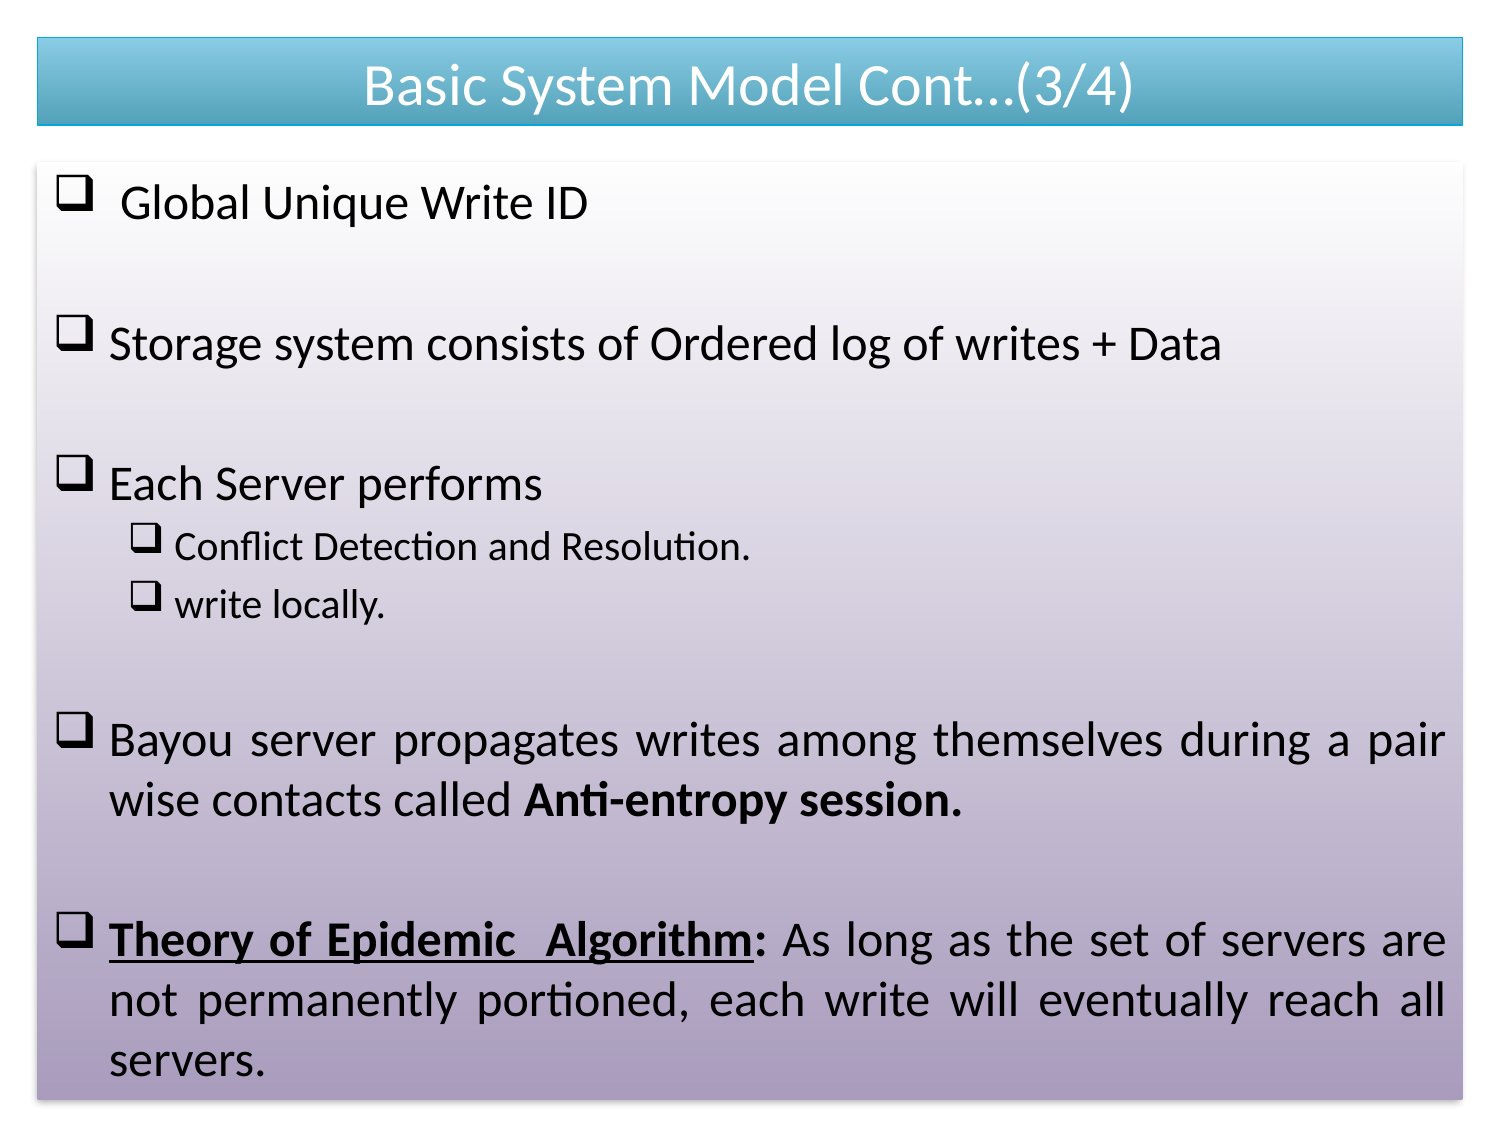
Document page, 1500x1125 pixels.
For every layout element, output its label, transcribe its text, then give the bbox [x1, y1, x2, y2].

title Basic System Model Cont…(3/4) [37, 37, 1463, 126]
list Global Unique Write ID Storage system consists of Ordered log of writes + Data Each Server performs Conflict Detection and Resolution. write locally. Bayou server propagates writes among themselves during a pair wise contacts called Anti-entropy session. Theory of Epidemic Algorithm: As long as the set of servers are not permanently portioned, each write will eventually reach all servers. [37, 162, 1463, 1101]
